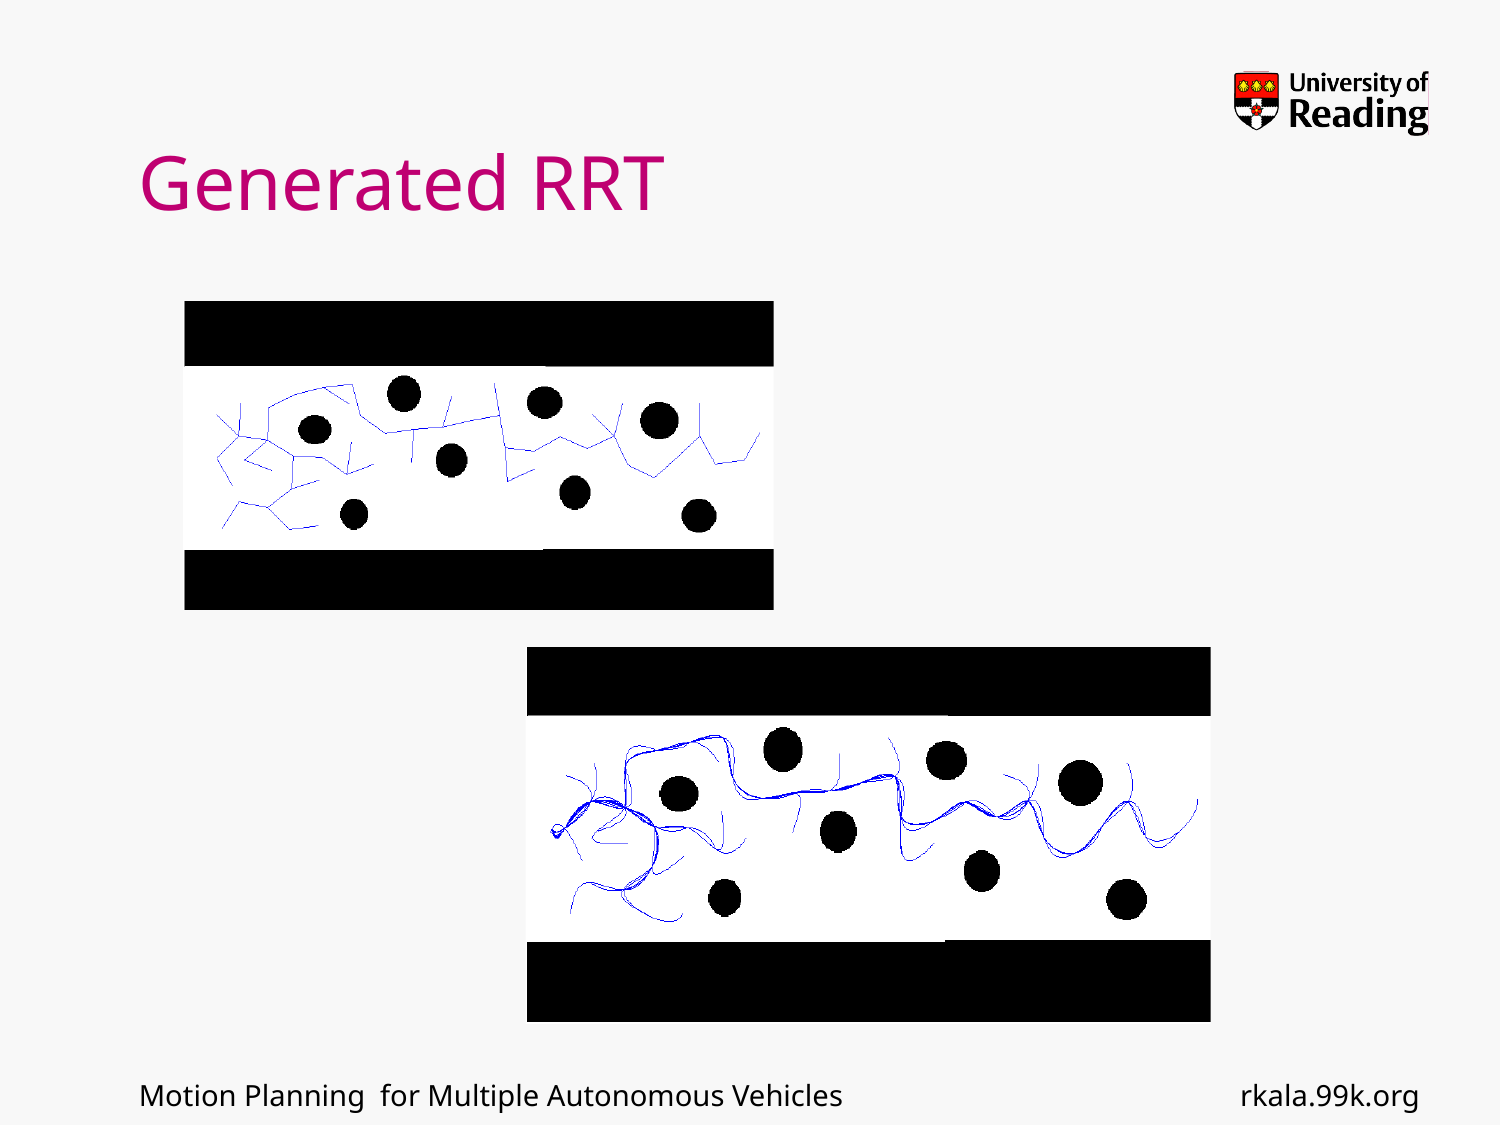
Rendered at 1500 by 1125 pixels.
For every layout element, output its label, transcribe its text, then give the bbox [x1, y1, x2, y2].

title Generated RRT [123, 45, 1140, 233]
picture [182, 300, 774, 611]
picture [1234, 71, 1429, 136]
slide_number rkala.99k.org [1210, 1069, 1436, 1125]
picture [525, 647, 1211, 1024]
